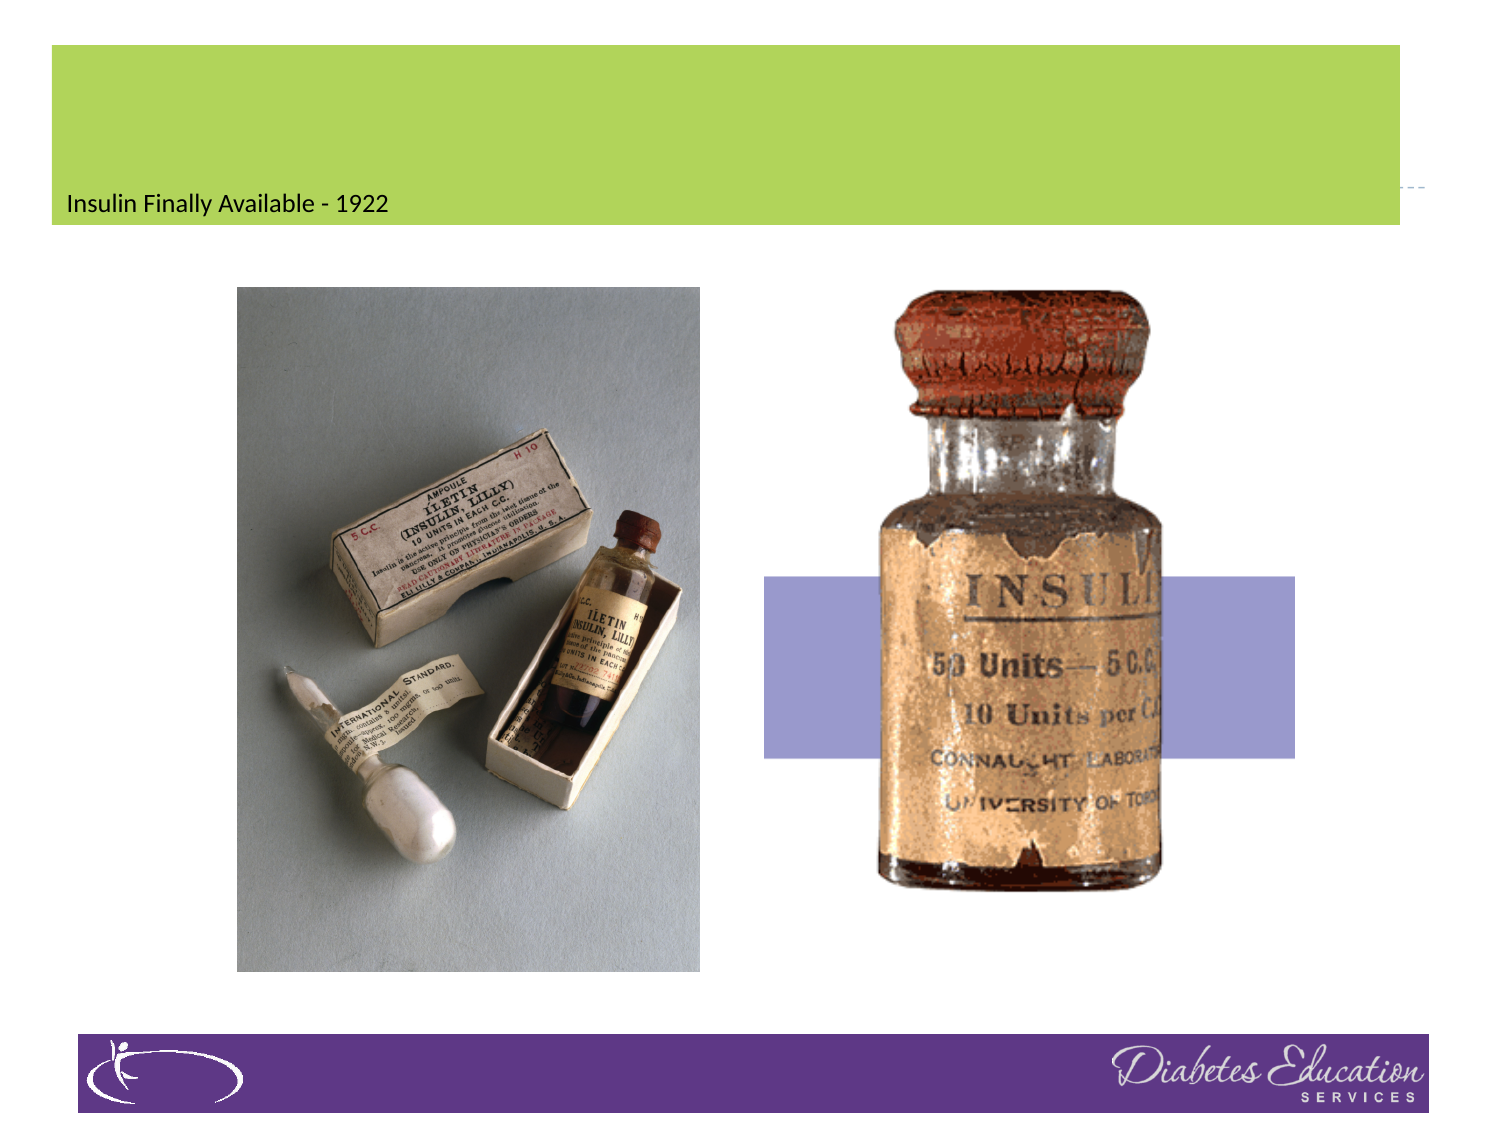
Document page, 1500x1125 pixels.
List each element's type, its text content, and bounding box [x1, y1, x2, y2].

picture [764, 287, 1295, 894]
title Insulin Finally Available - 1922 [51, 45, 1400, 225]
picture [78, 1034, 1112, 1113]
picture [237, 287, 701, 972]
